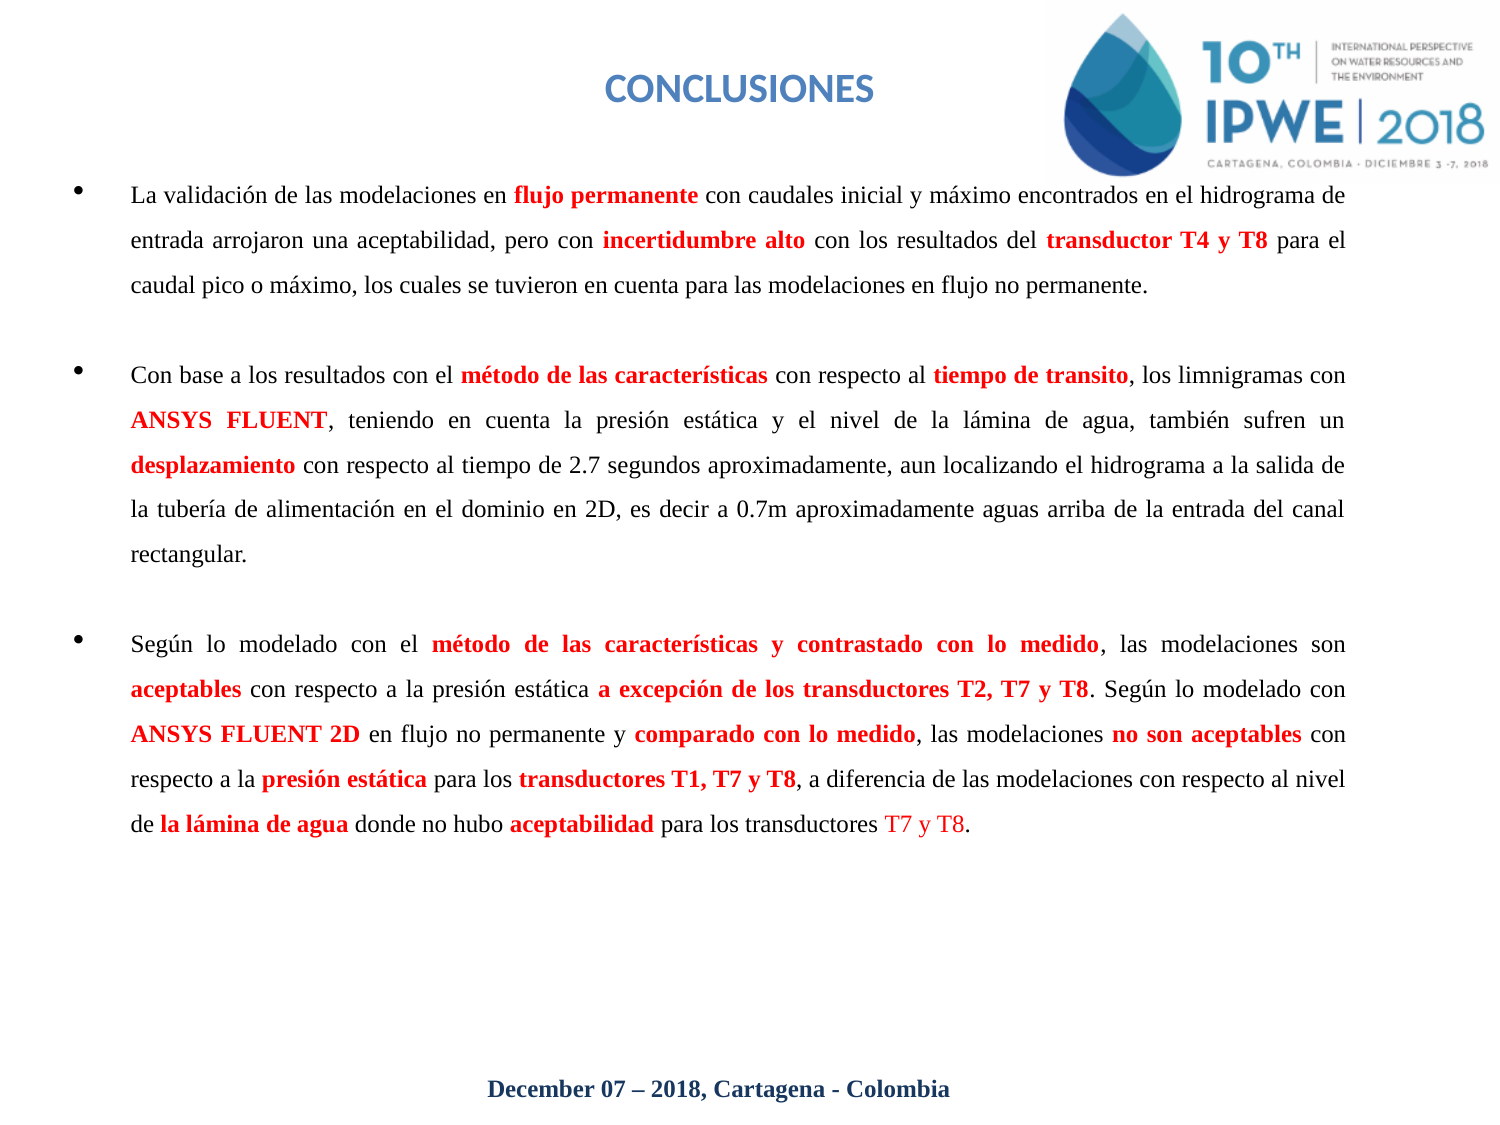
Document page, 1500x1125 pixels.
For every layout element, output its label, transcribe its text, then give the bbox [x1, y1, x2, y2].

picture [1045, 0, 1500, 184]
text_box CONCLUSIONES [229, 51, 1251, 118]
text_box La validación de las modelaciones en flujo permanente con caudales inicial y máximo encontrados en el hidrograma de entrada arrojaron una aceptabilidad, pero con incertidumbre alto con los resultados del transductor T4 y T8 para el caudal pico o máximo, los cuales se tuvieron en cuenta para las modelaciones en flujo no permanente. Con base a los resultados con el método de las características con respecto al tiempo de transito, los limnigramas con ANSYS FLUENT, teniendo en cuenta la presión estática y el nivel de la lámina de agua, también sufren un desplazamiento con respecto al tiempo de 2.7 segundos aproximadamente, aun localizando el hidrograma a la salida de la tubería de alimentación en el dominio en 2D, es decir a 0.7m aproximadamente aguas arriba de la entrada del canal rectangular. Según lo modelado con el método de las características y contrastado con lo medido, las modelaciones son aceptables con respecto a la presión estática a excepción de los transductores T2, T7 y T8. Según lo modelado con ANSYS FLUENT 2D en flujo no permanente y comparado con lo medido, las modelaciones no son aceptables con respecto a la presión estática para los transductores T1, T7 y T8, a diferencia de las modelaciones con respecto al nivel de la lámina de agua donde no hubo aceptabilidad para los transductores T7 y T8. [59, 156, 1362, 890]
